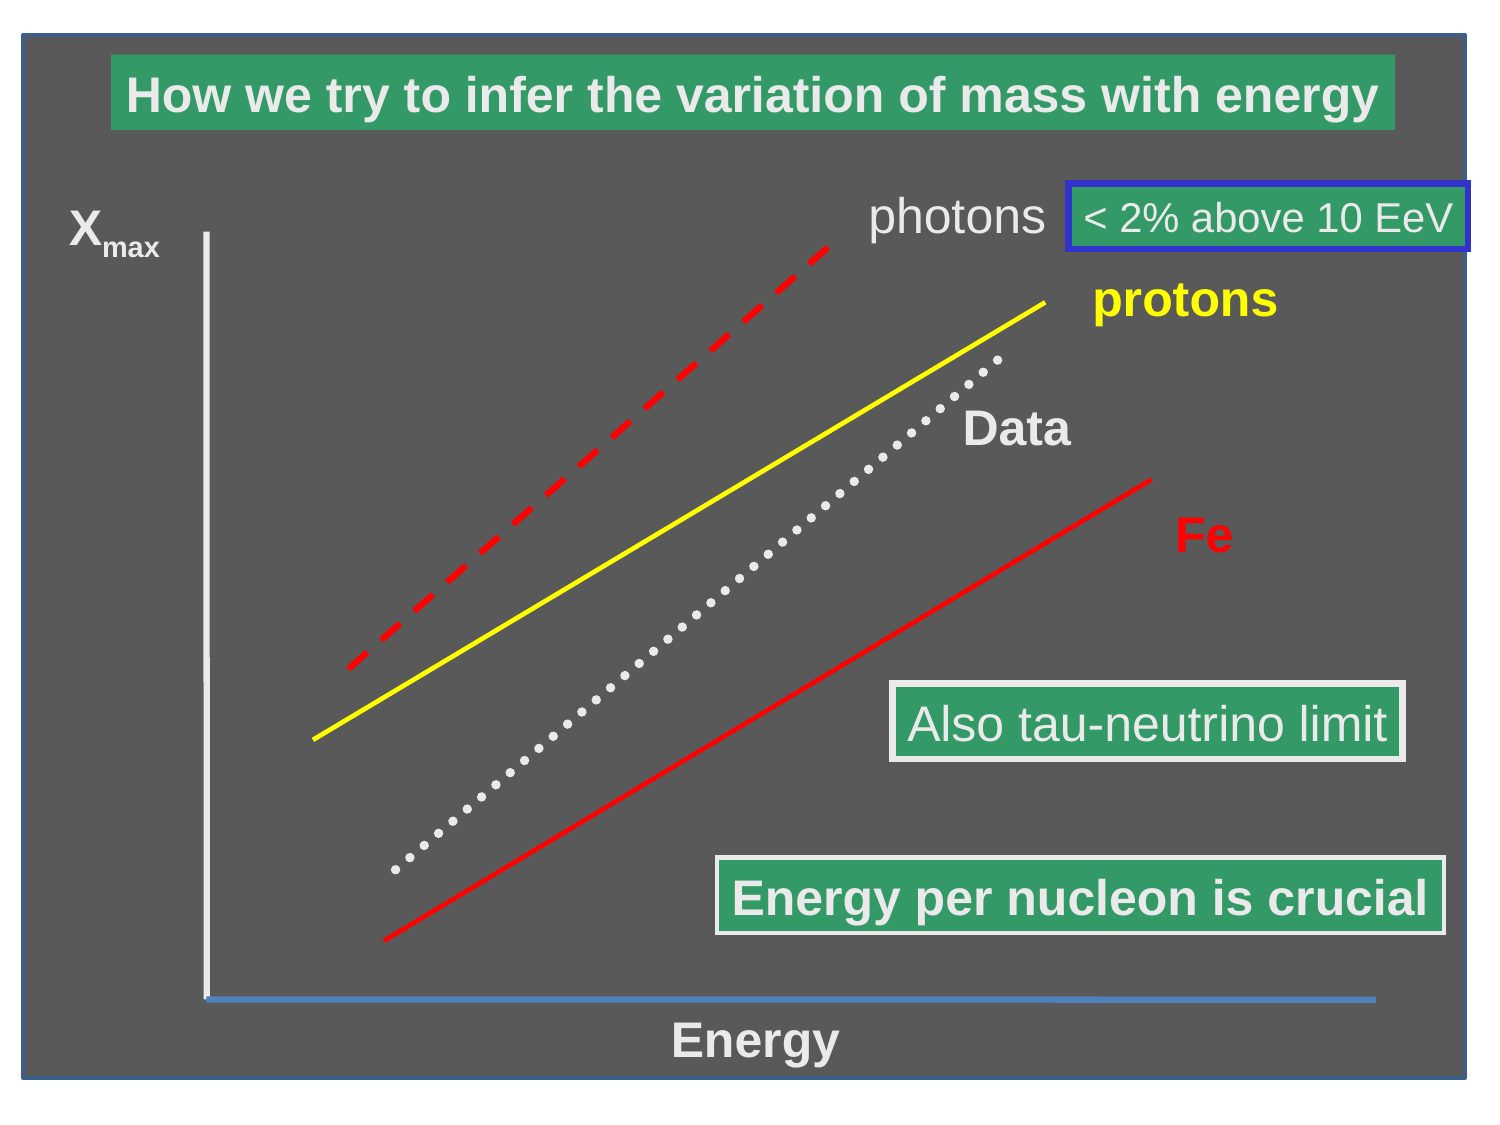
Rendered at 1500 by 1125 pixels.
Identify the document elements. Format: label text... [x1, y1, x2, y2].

text_box [112, 172, 1388, 1055]
text_box Energy per nucleon is crucial [716, 857, 1444, 934]
text_box Xmax [54, 187, 176, 272]
text_box Energy [655, 999, 855, 1075]
text_box How we try to infer the variation of mass with energy [111, 54, 1396, 130]
text_box photons [853, 175, 1061, 252]
text_box [21, 33, 1467, 1080]
text_box < 2% above 10 EeV [1068, 183, 1469, 249]
text_box Fe [1160, 494, 1249, 571]
text_box Data [947, 388, 1086, 464]
text_box Also tau-neutrino limit [892, 683, 1403, 759]
text_box protons [1077, 258, 1294, 334]
